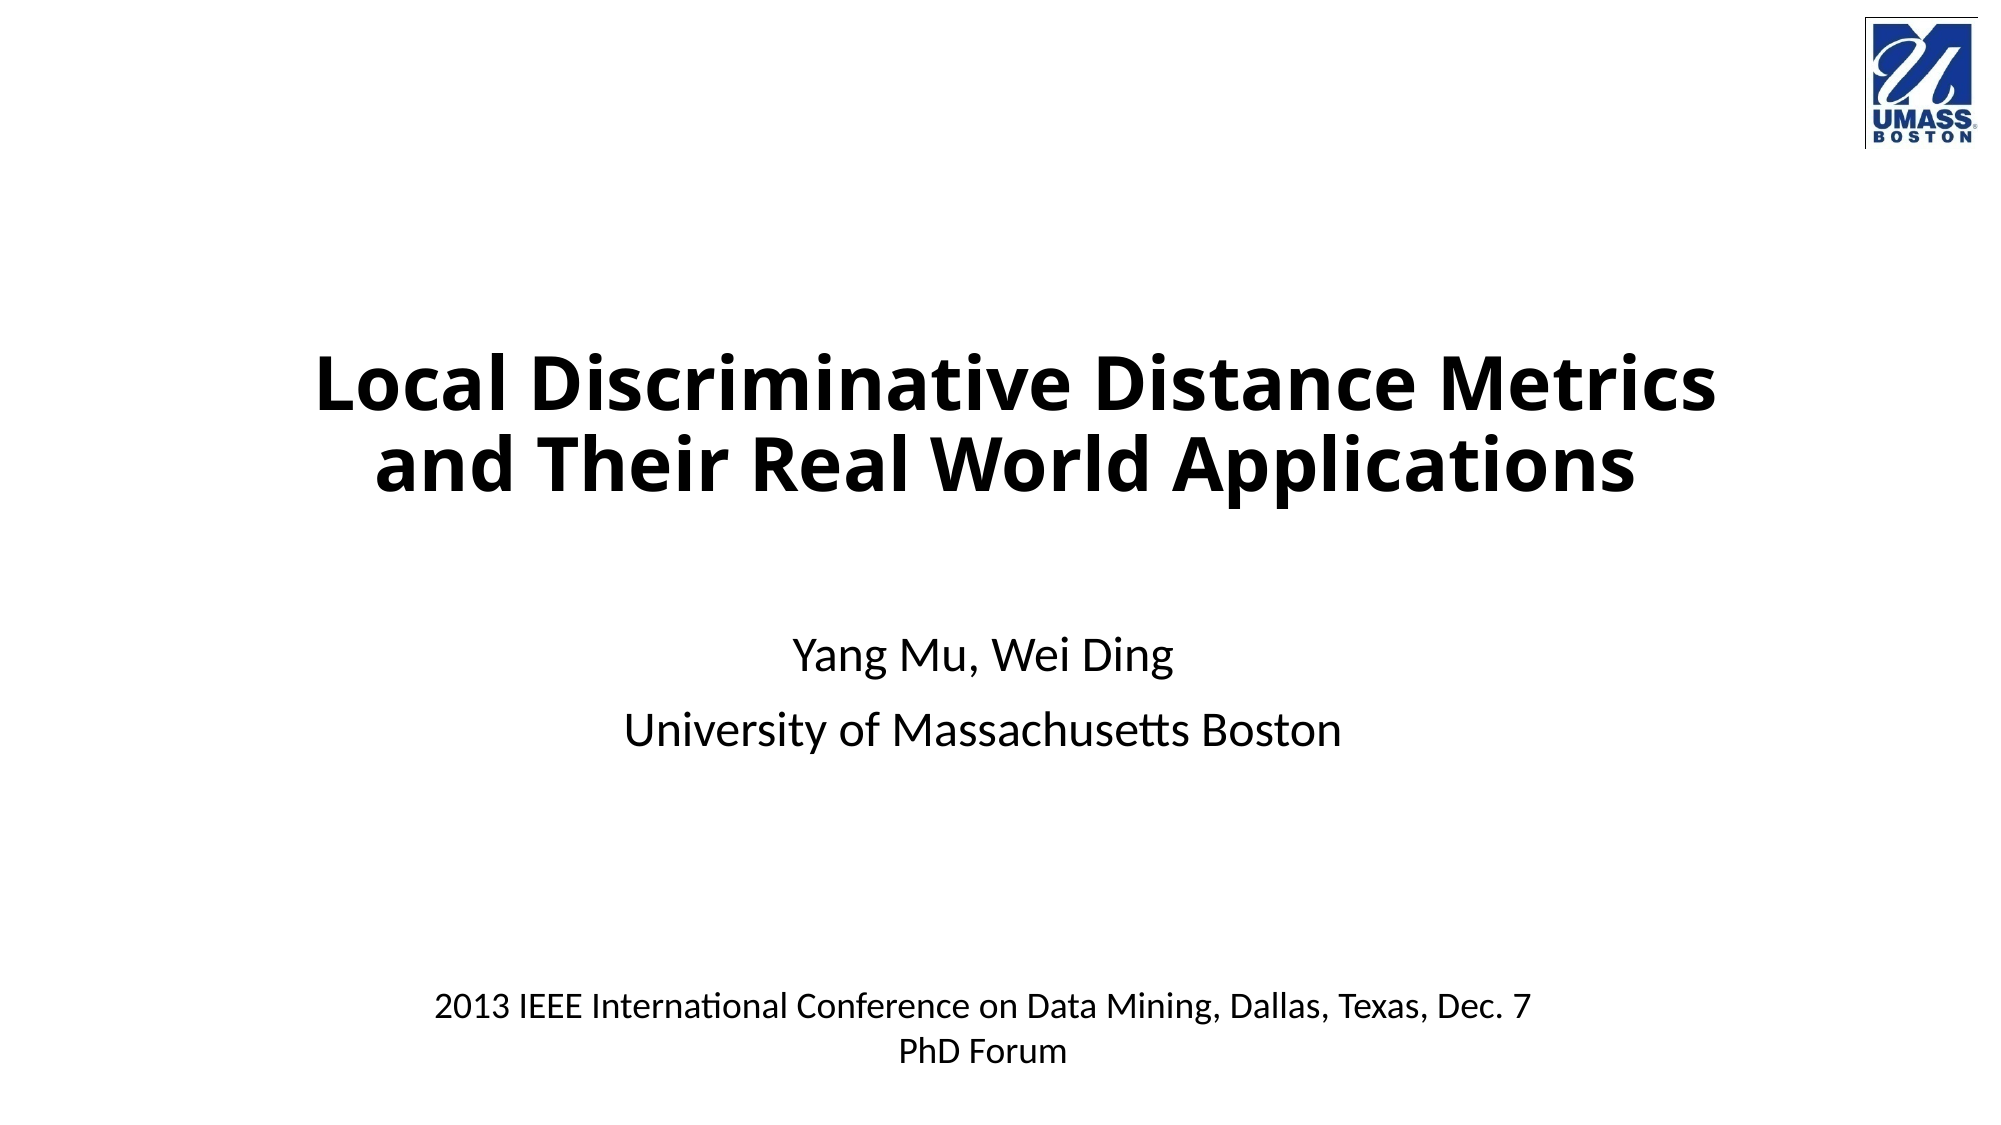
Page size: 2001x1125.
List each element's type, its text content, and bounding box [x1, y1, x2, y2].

picture [1864, 17, 1978, 149]
text_box 2013 IEEE International Conference on Data Mining, Dallas, Texas, Dec. 7 PhD Forum [419, 973, 1548, 1079]
subtitle Yang Mu, Wei Ding University of Massachusetts Boston [233, 621, 1734, 771]
title Local Discriminative Distance Metrics and Their Real World Applications [256, 123, 1757, 516]
